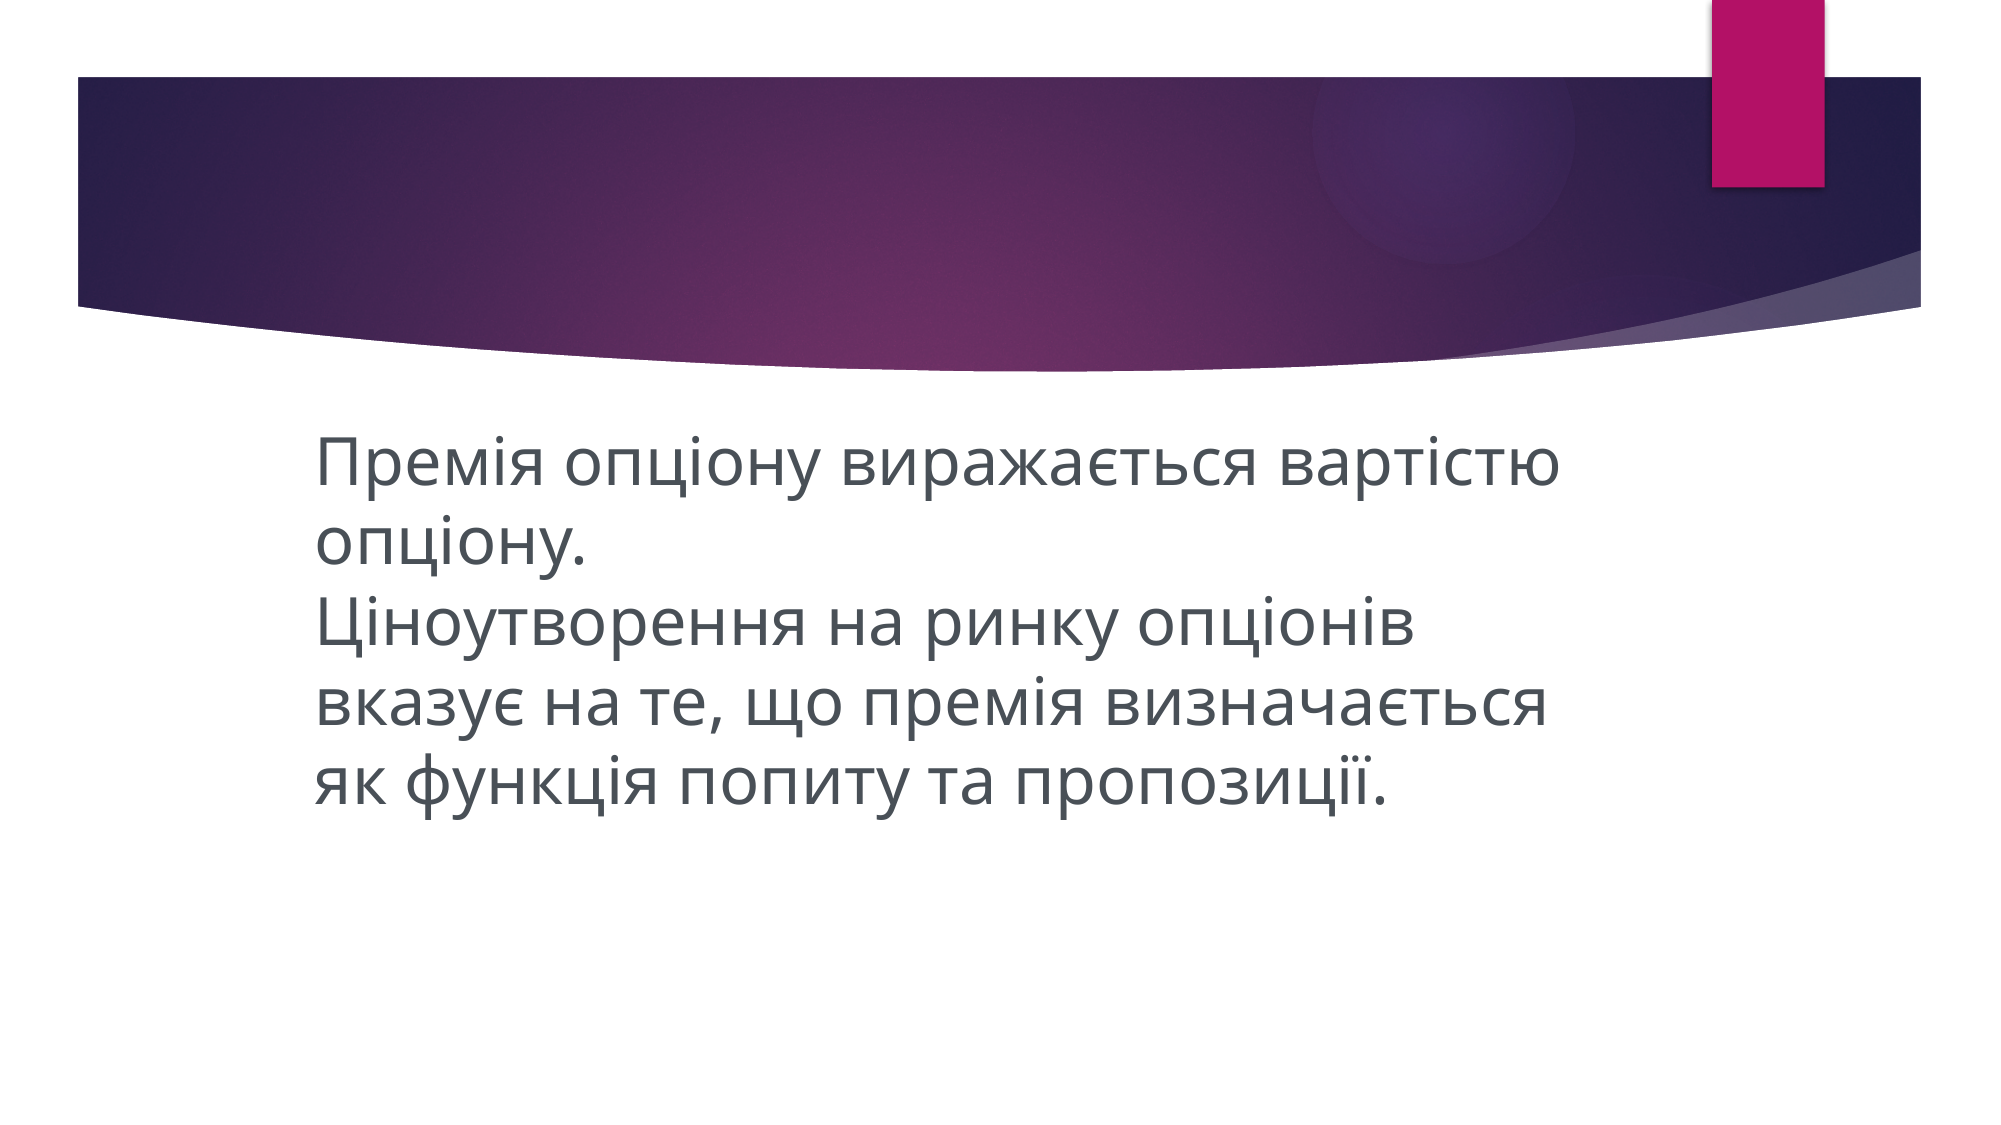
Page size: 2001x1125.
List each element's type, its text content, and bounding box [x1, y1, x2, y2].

text_box Премія опціону виражається вартістю опціону. Ціноутворення на ринку опціонів вказує на те, що премія визначається як функція попиту та пропозиції. [299, 410, 1625, 826]
